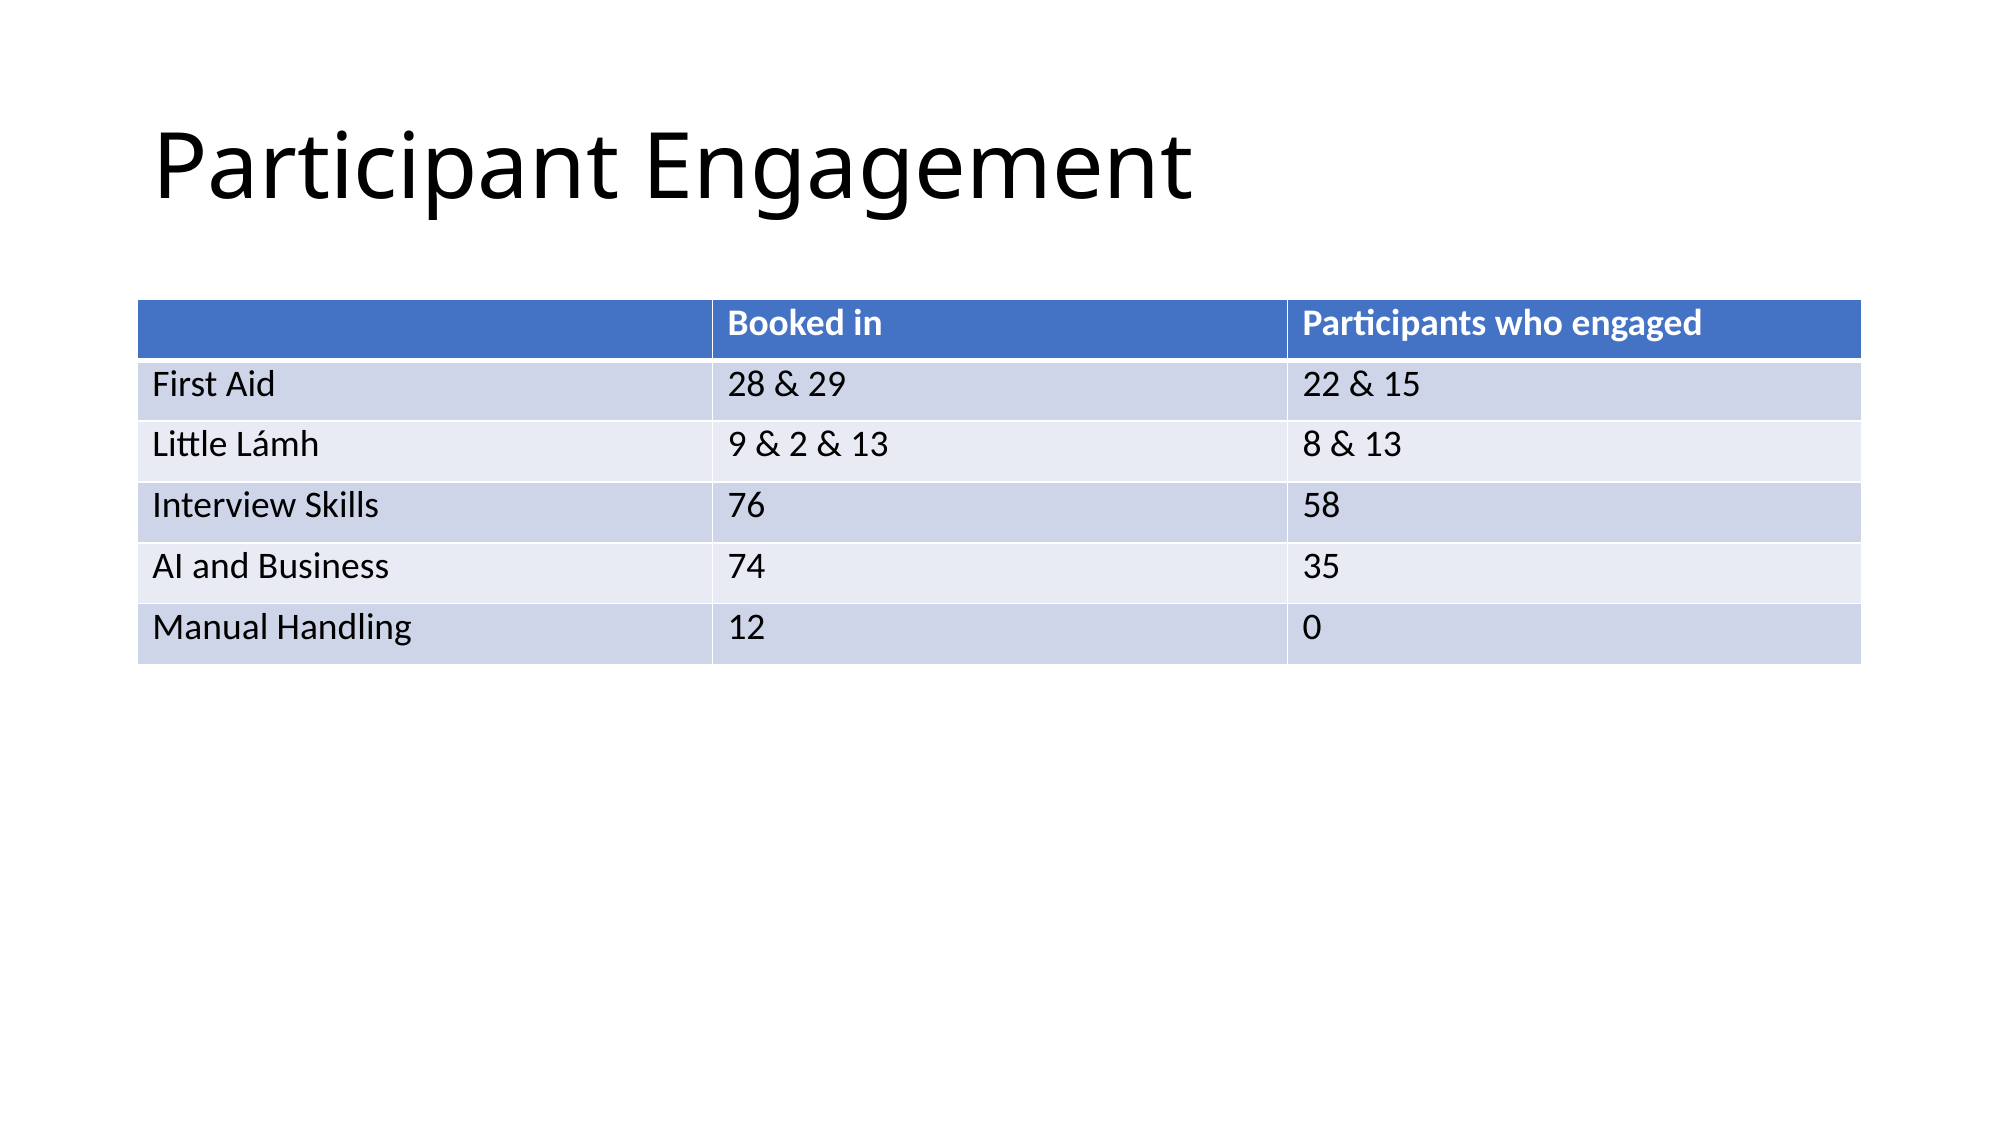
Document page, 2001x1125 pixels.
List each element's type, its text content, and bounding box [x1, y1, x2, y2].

table_cell 28 & 29 [713, 363, 1287, 420]
table_cell 22 & 15 [1288, 363, 1861, 420]
table_cell Little Lámh [138, 422, 712, 481]
table_header Booked in [713, 300, 1287, 358]
title Participant Engagement [137, 59, 1863, 278]
table_header Participants who engaged [1288, 300, 1861, 358]
table_cell 58 [1288, 483, 1861, 542]
table_cell Manual Handling [138, 604, 712, 664]
table_cell First Aid [138, 363, 712, 420]
table_cell 35 [1288, 544, 1861, 603]
table_cell 76 [713, 483, 1287, 542]
table_cell 12 [713, 604, 1287, 664]
table_cell 9 & 2 & 13 [713, 422, 1287, 481]
table_cell 74 [713, 544, 1287, 603]
table_cell AI and Business [138, 544, 712, 603]
table_cell 8 & 13 [1288, 422, 1861, 481]
table_cell 0 [1288, 604, 1861, 664]
table_cell Interview Skills [138, 483, 712, 542]
table_header [138, 300, 712, 358]
